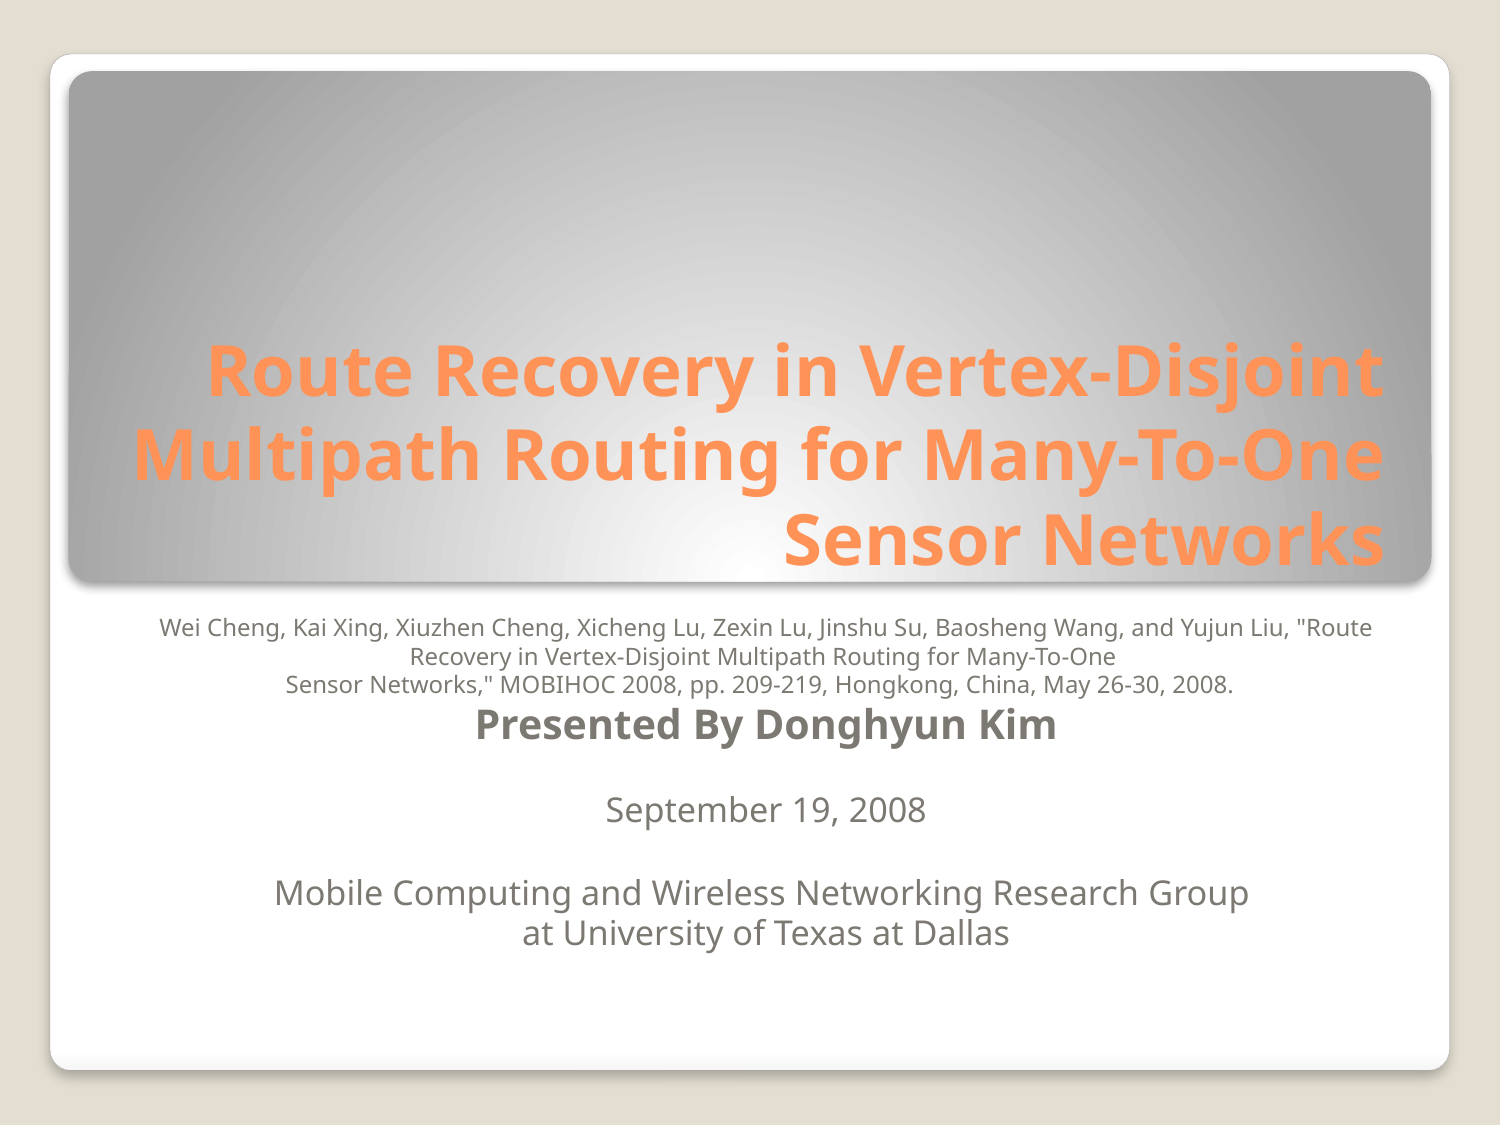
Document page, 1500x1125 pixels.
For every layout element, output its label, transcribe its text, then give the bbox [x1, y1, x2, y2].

subtitle Wei Cheng, Kai Xing, Xiuzhen Cheng, Xicheng Lu, Zexin Lu, Jinshu Su, Baosheng Wang, and Yujun Liu, "Route Recovery in Vertex-Disjoint Multipath Routing for Many-To-One Sensor Networks," MOBIHOC 2008, pp. 209-219, Hongkong, China, May 26-30, 2008. Presented By Donghyun Kim September 19, 2008 Mobile Computing and Wireless Networking Research Group at University of Texas at Dallas [118, 612, 1394, 963]
title Route Recovery in Vertex-Disjoint Multipath Routing for Many-To-One Sensor Networks [118, 287, 1394, 588]
